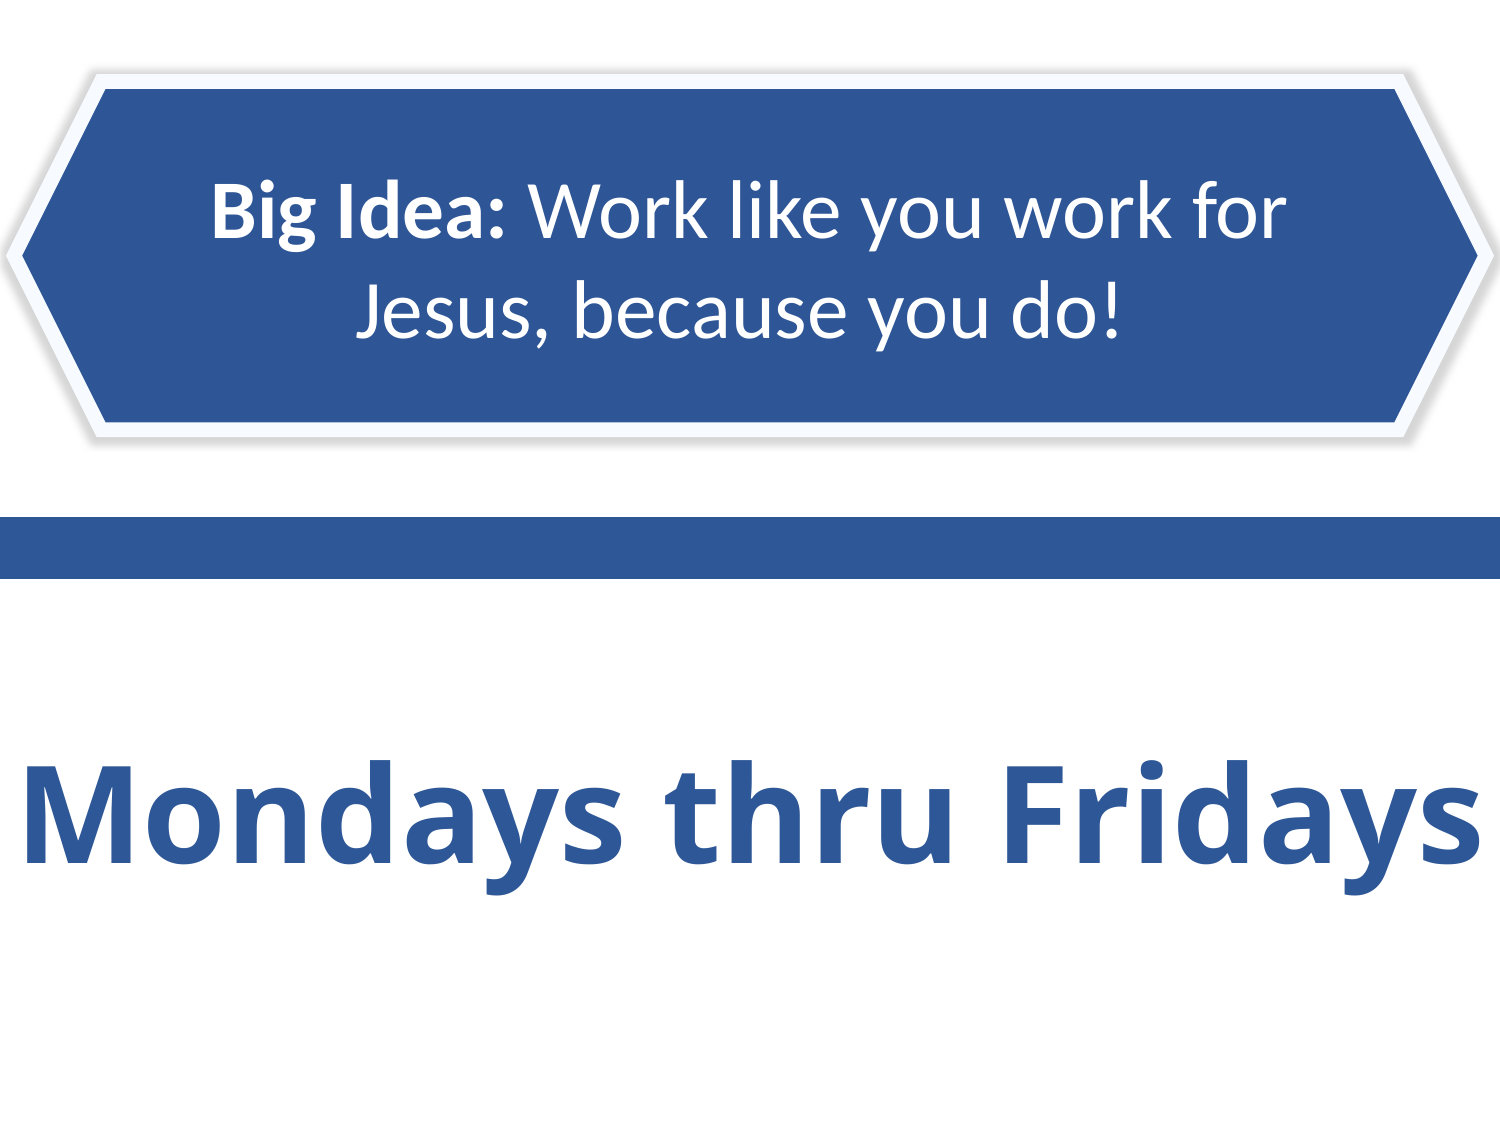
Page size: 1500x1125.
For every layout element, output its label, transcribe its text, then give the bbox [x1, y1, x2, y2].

text_box Big Idea: Work like you work for Jesus, because you do! [12, 80, 1488, 431]
text_box Mondays thru Fridays [0, 721, 1500, 899]
